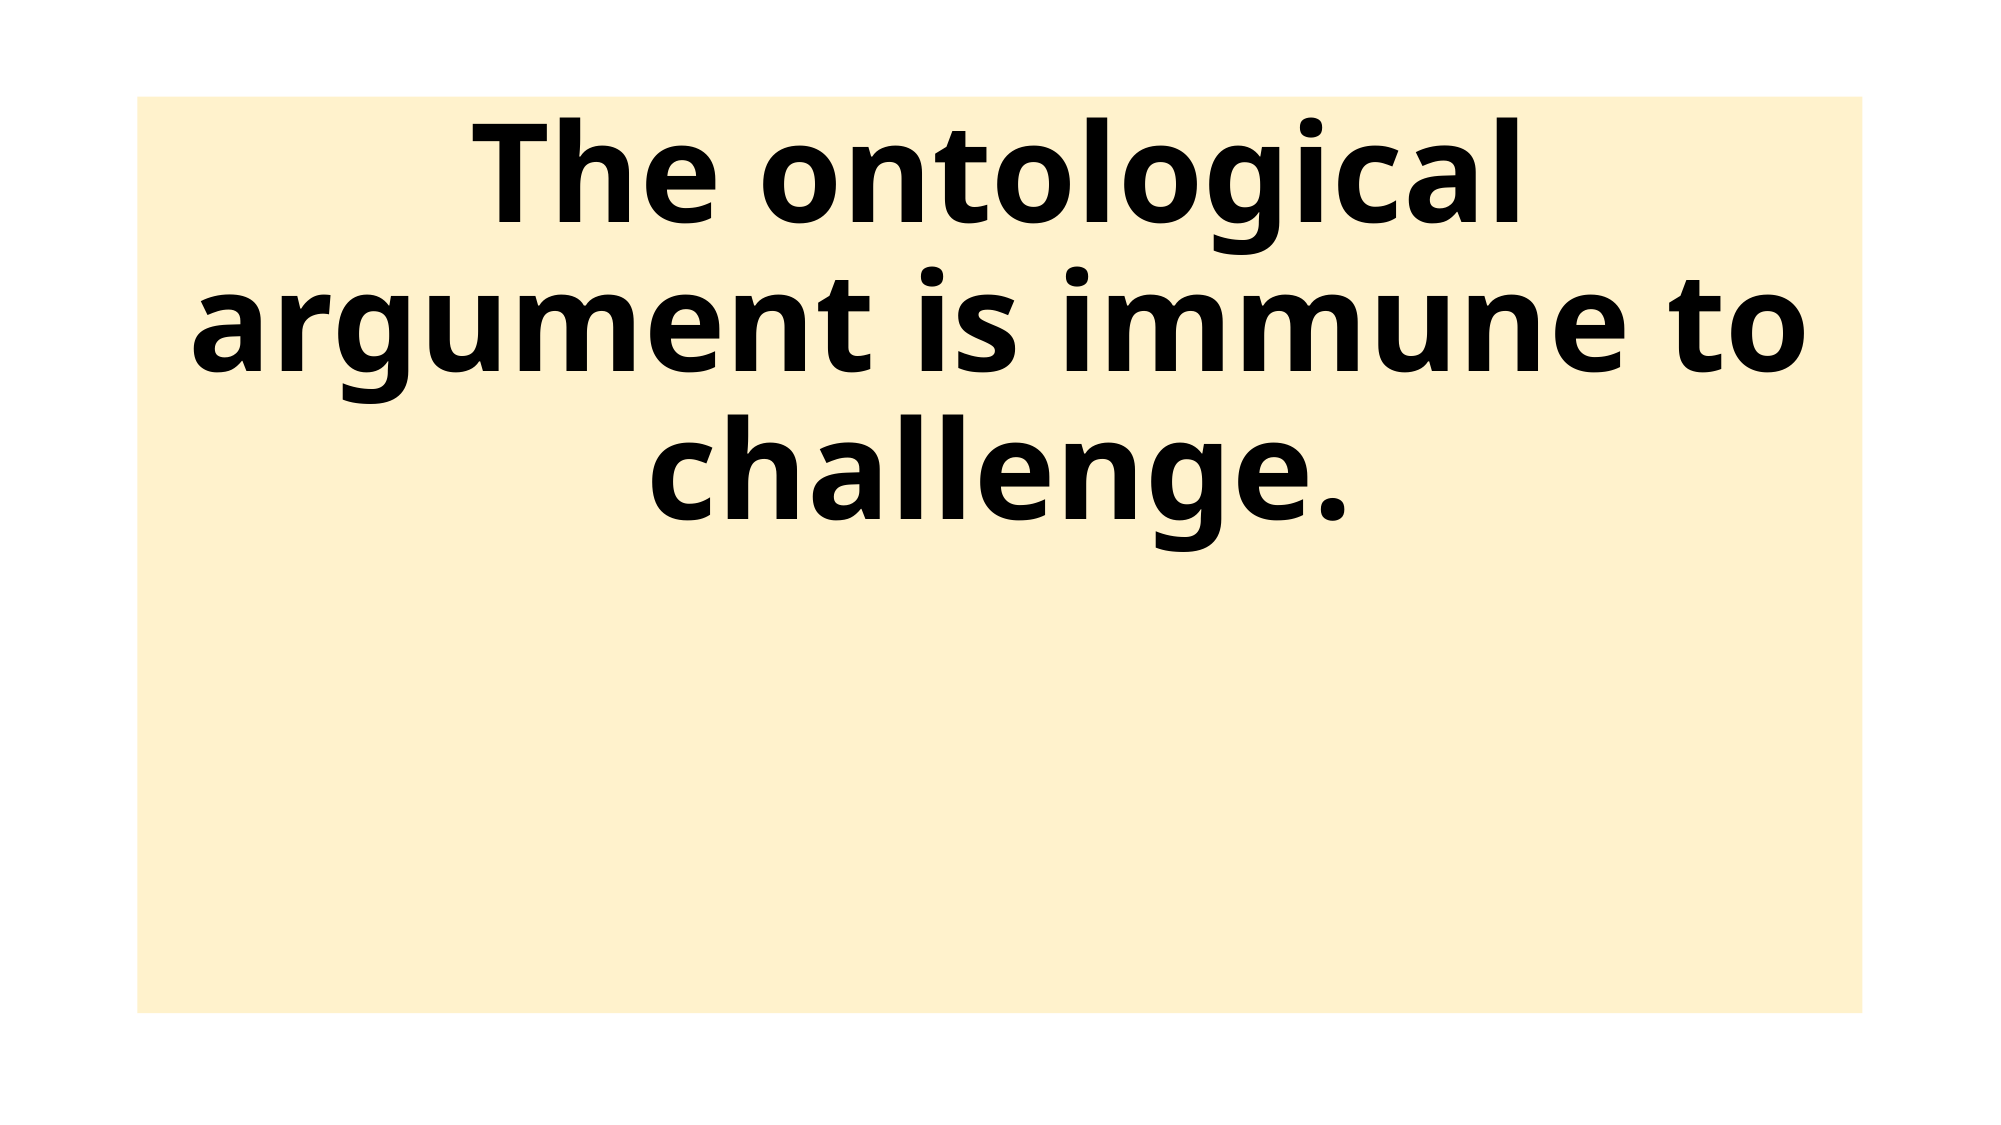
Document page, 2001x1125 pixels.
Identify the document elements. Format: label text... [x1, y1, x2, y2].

list The ontological argument is immune to challenge. [137, 96, 1863, 1014]
